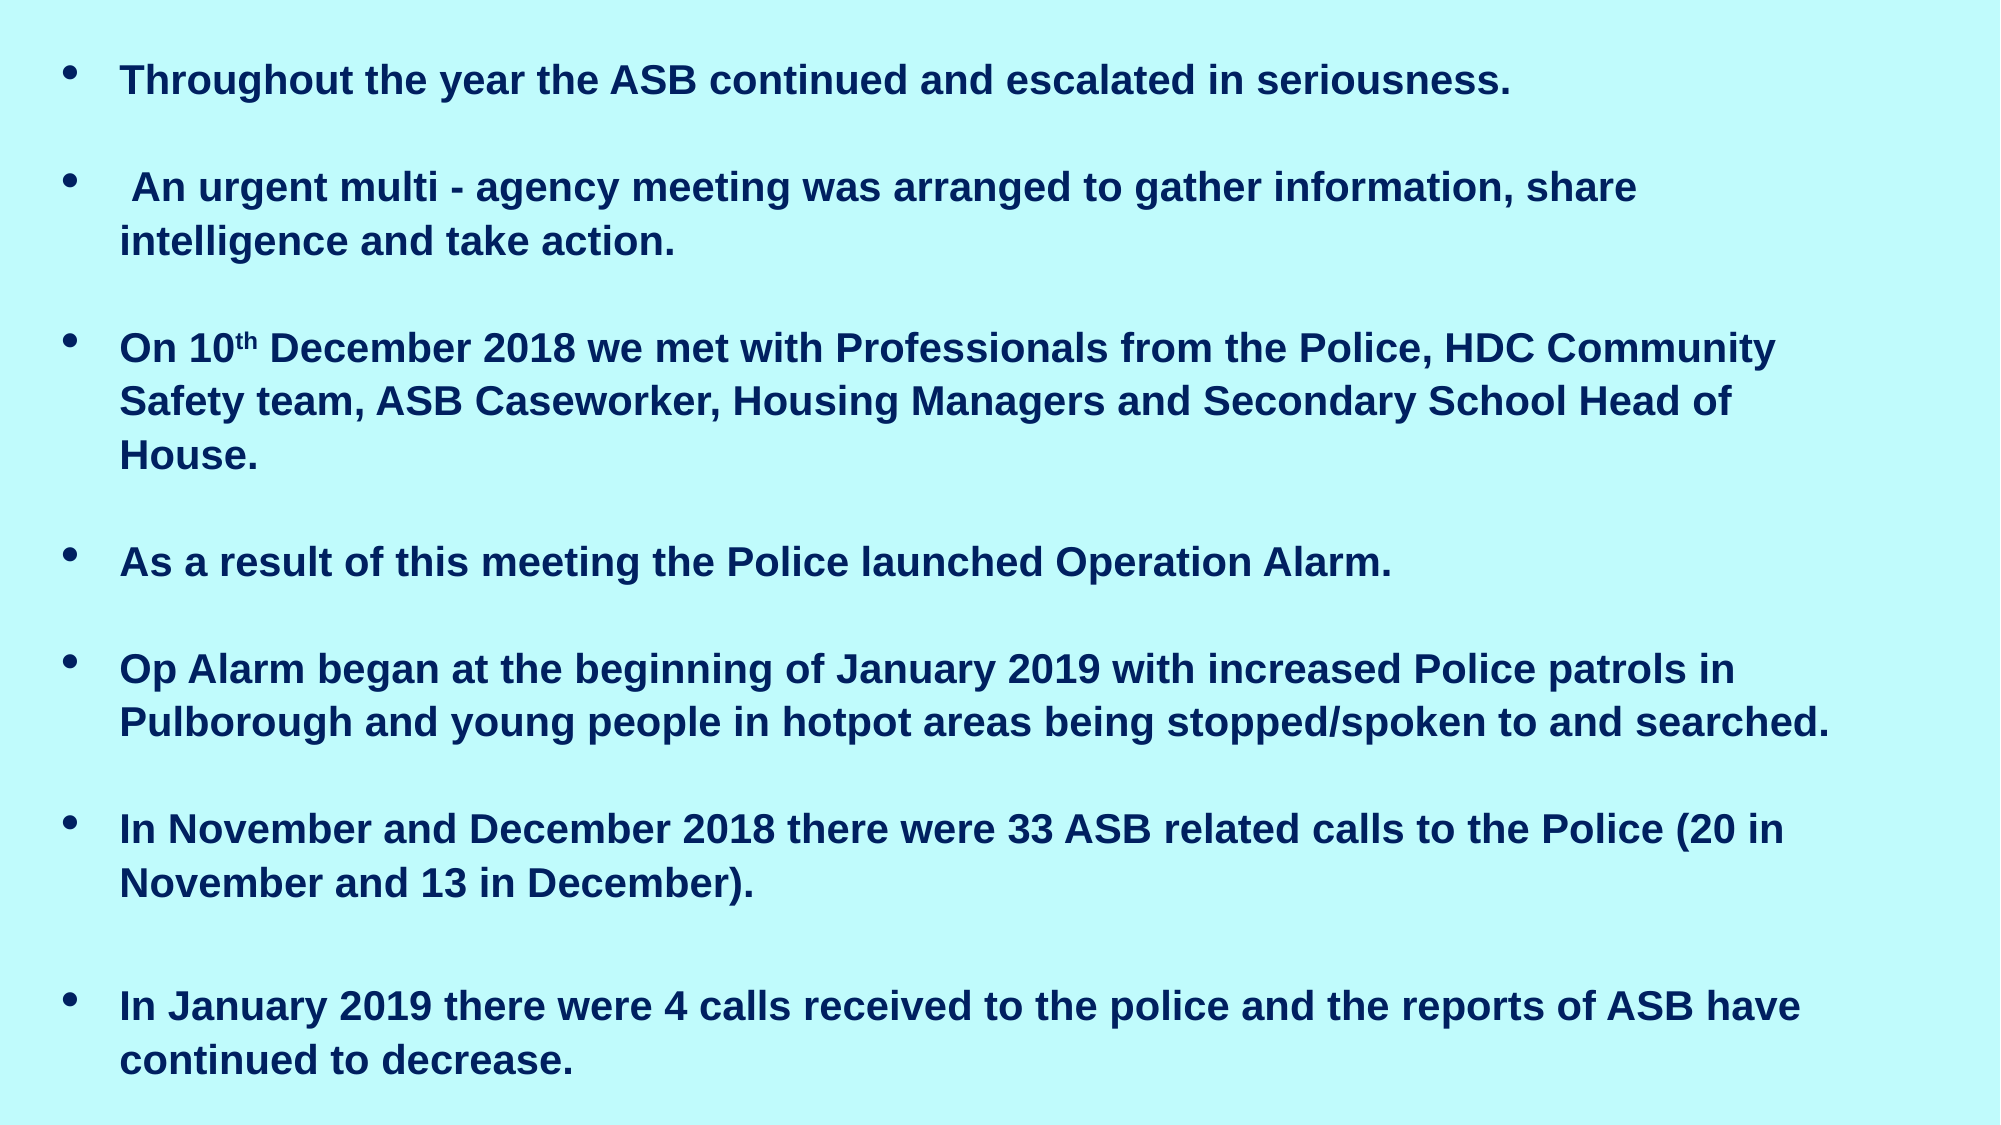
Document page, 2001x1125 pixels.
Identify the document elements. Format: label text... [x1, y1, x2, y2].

text_box Throughout the year the ASB continued and escalated in seriousness. An urgent multi - agency meeting was arranged to gather information, share intelligence and take action. On 10th December 2018 we met with Professionals from the Police, HDC Community Safety team, ASB Caseworker, Housing Managers and Secondary School Head of House. As a result of this meeting the Police launched Operation Alarm. Op Alarm began at the beginning of January 2019 with increased Police patrols in Pulborough and young people in hotpot areas being stopped/spoken to and searched. In November and December 2018 there were 33 ASB related calls to the Police (20 in November and 13 in December). In January 2019 there were 4 calls received to the police and the reports of ASB have continued to decrease. [48, 42, 1875, 1125]
